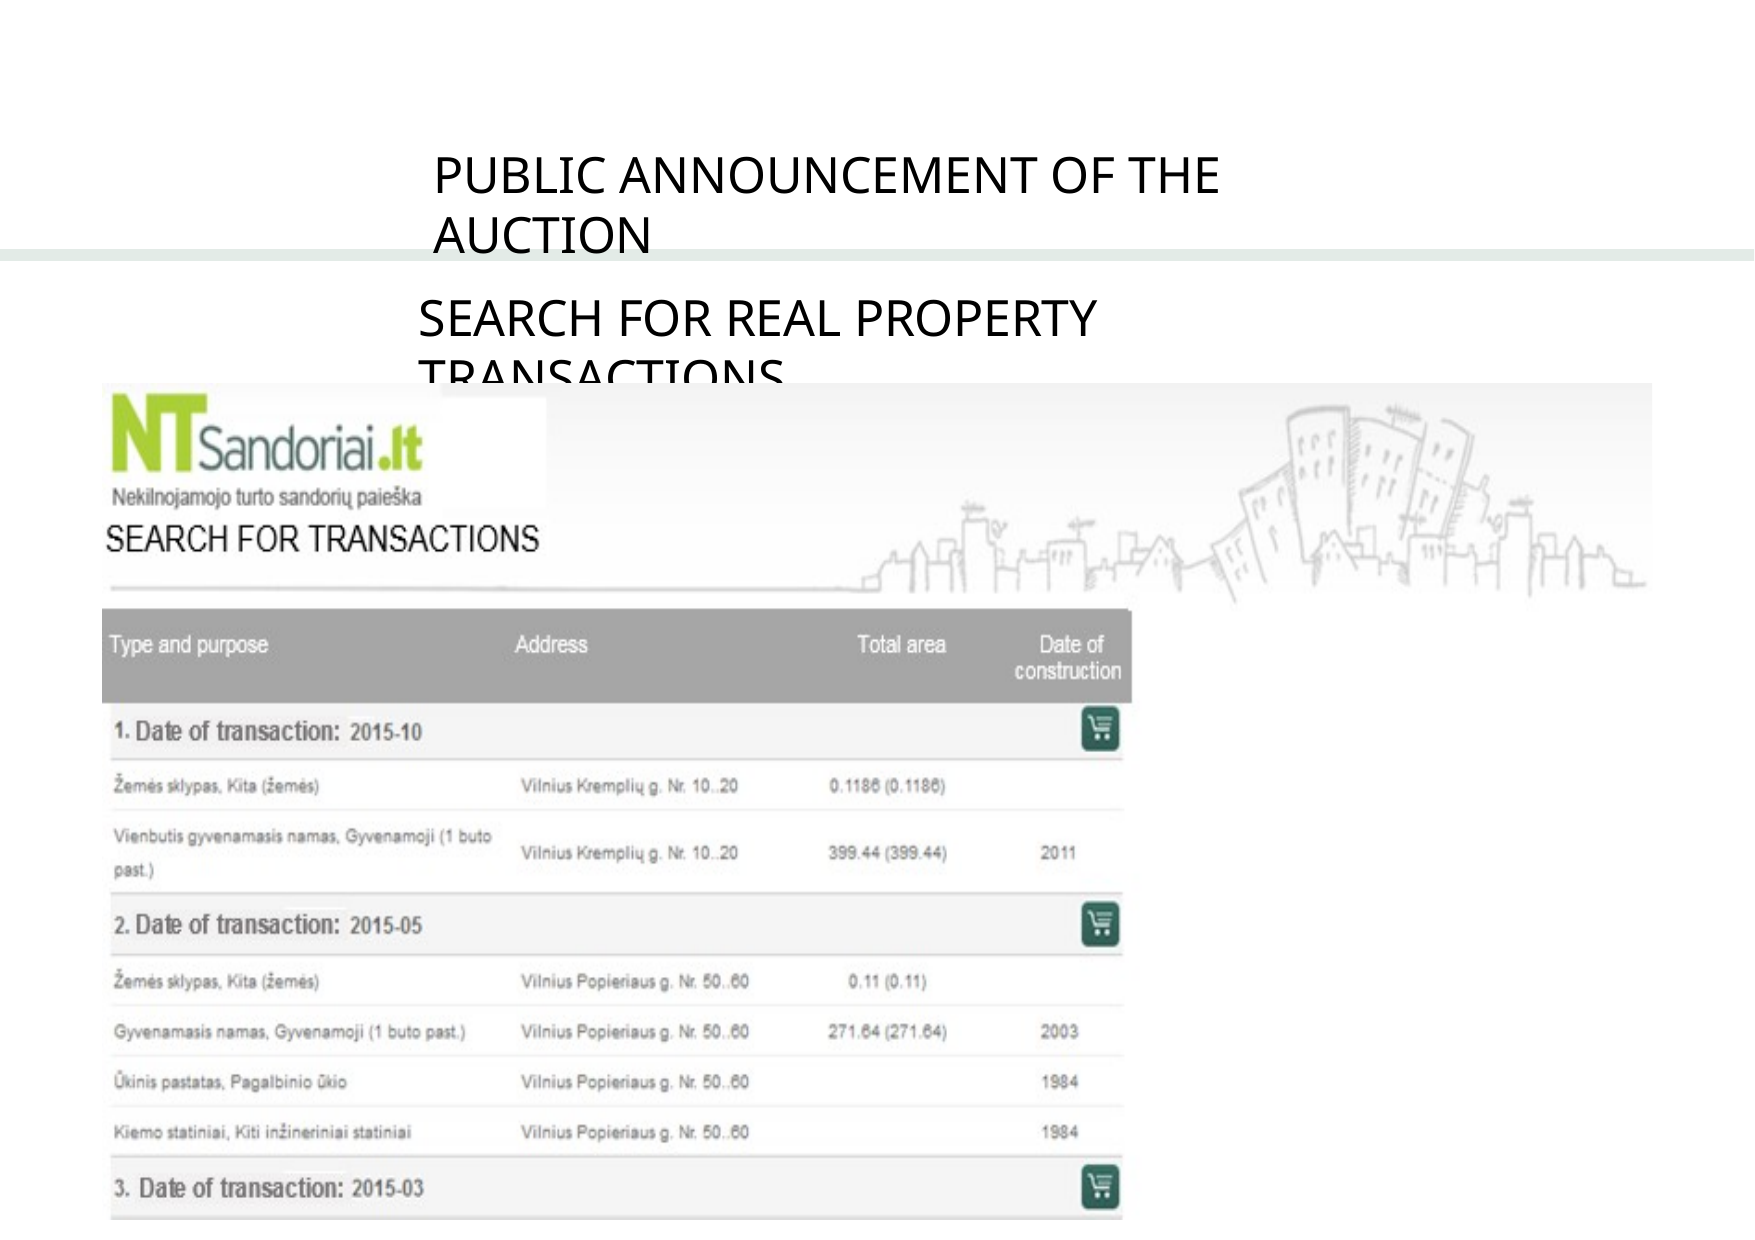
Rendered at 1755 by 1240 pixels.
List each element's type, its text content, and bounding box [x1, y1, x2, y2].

picture [1310, 249, 1755, 261]
text_box SEARCH FOR REAL PROPERTY TRANSACTIONS [416, 283, 1327, 383]
title PUBLIC ANNOUNCEMENT OF THE AUCTION [431, 141, 1310, 283]
text_box [102, 383, 1653, 1220]
picture [0, 249, 431, 261]
